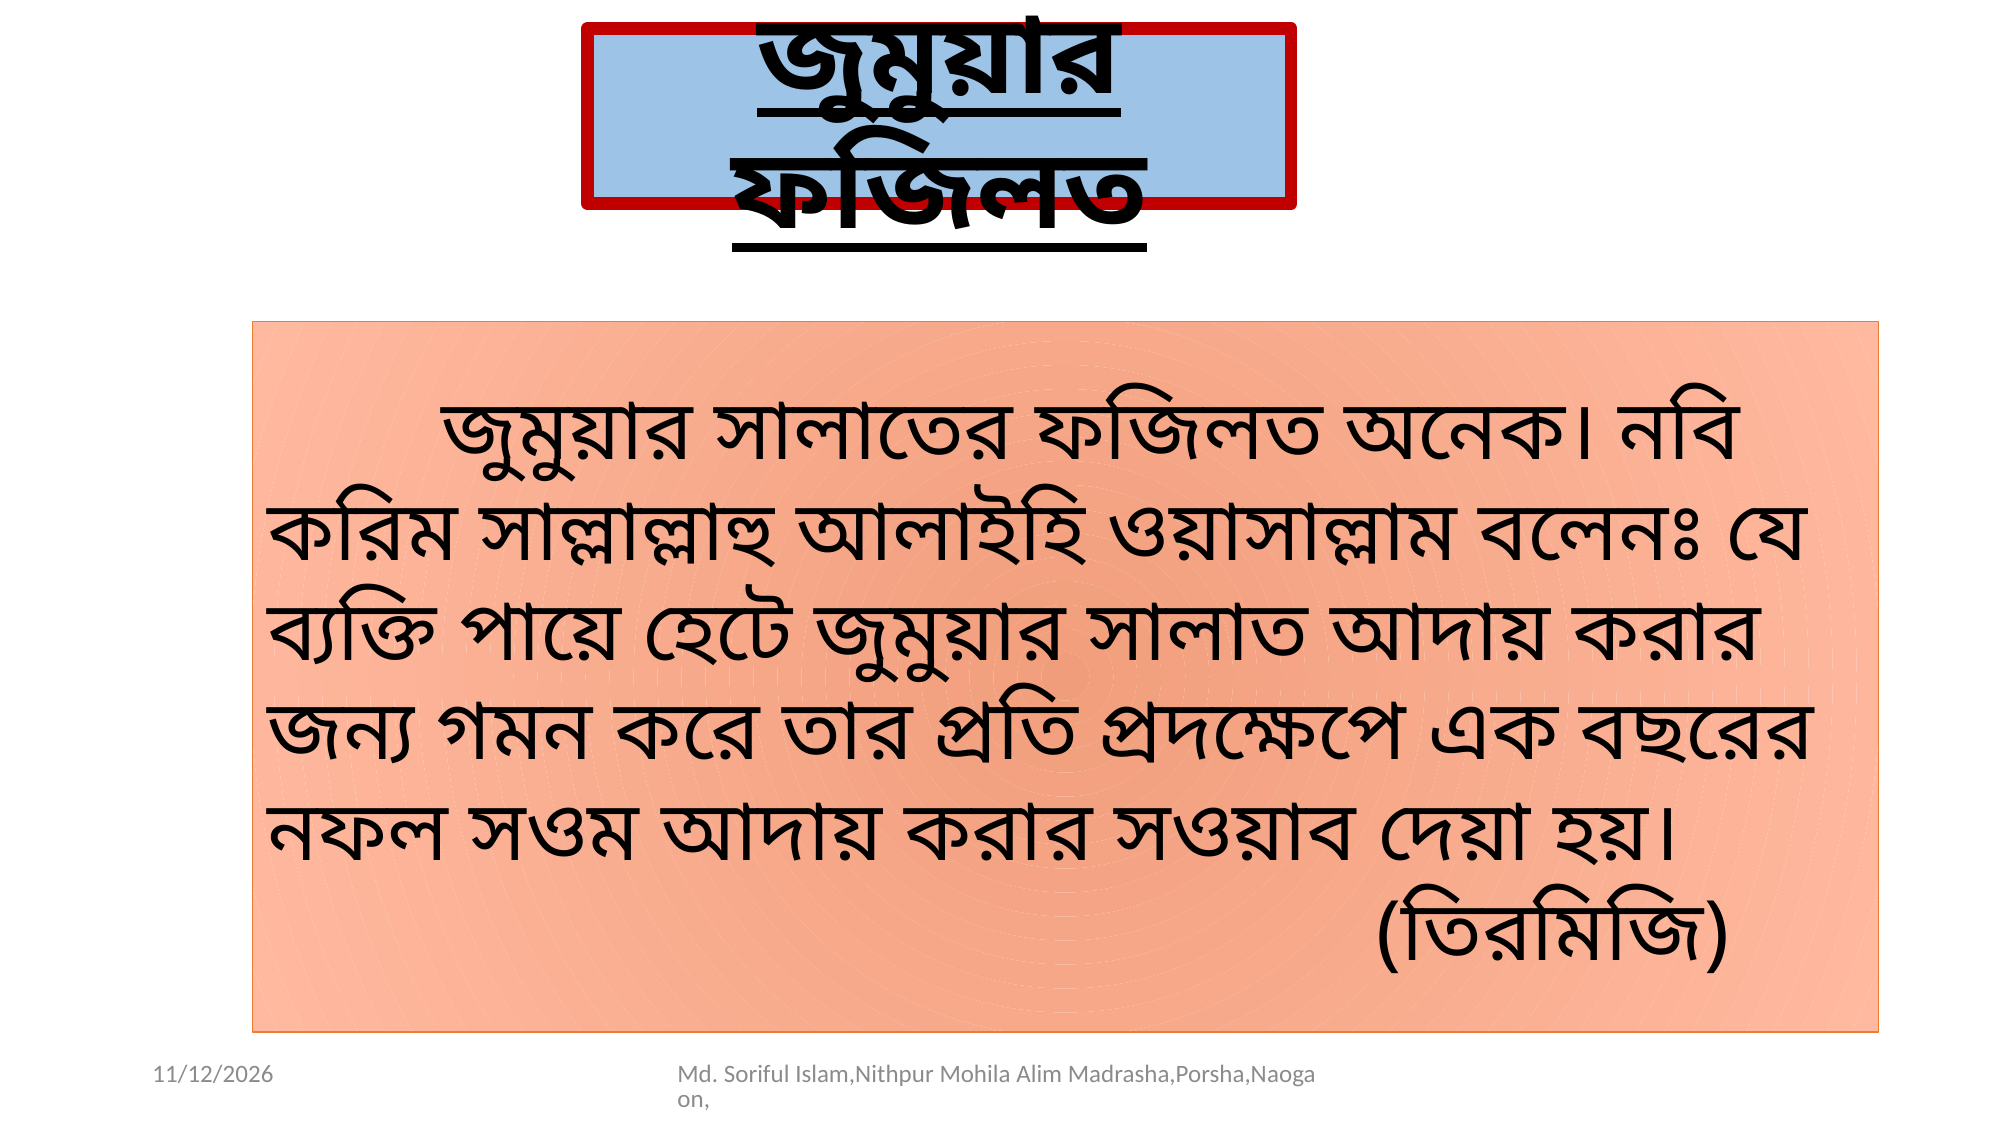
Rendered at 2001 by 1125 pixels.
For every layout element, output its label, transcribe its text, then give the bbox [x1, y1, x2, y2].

text_box জুমুয়ার ফজিলত [587, 28, 1292, 205]
footer Md. Soriful Islam,Nithpur Mohila Alim Madrasha,Porsha,Naogaon, [662, 1042, 1338, 1103]
text_box জুমুয়ার সালাতের ফজিলত অনেক। নবি করিম সাল্লাল্লাহু আলাইহি ওয়াসাল্লাম বলেনঃ যে ব্যক্তি পায়ে হেটে জুমুয়ার সালাত আদায় করার জন্য গমন করে তার প্রতি প্রদক্ষেপে এক বছরের নফল সওম আদায় করার সওয়াব দেয়া হয়। (তিরমিজি) [252, 321, 1879, 1033]
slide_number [137, 1042, 588, 1103]
